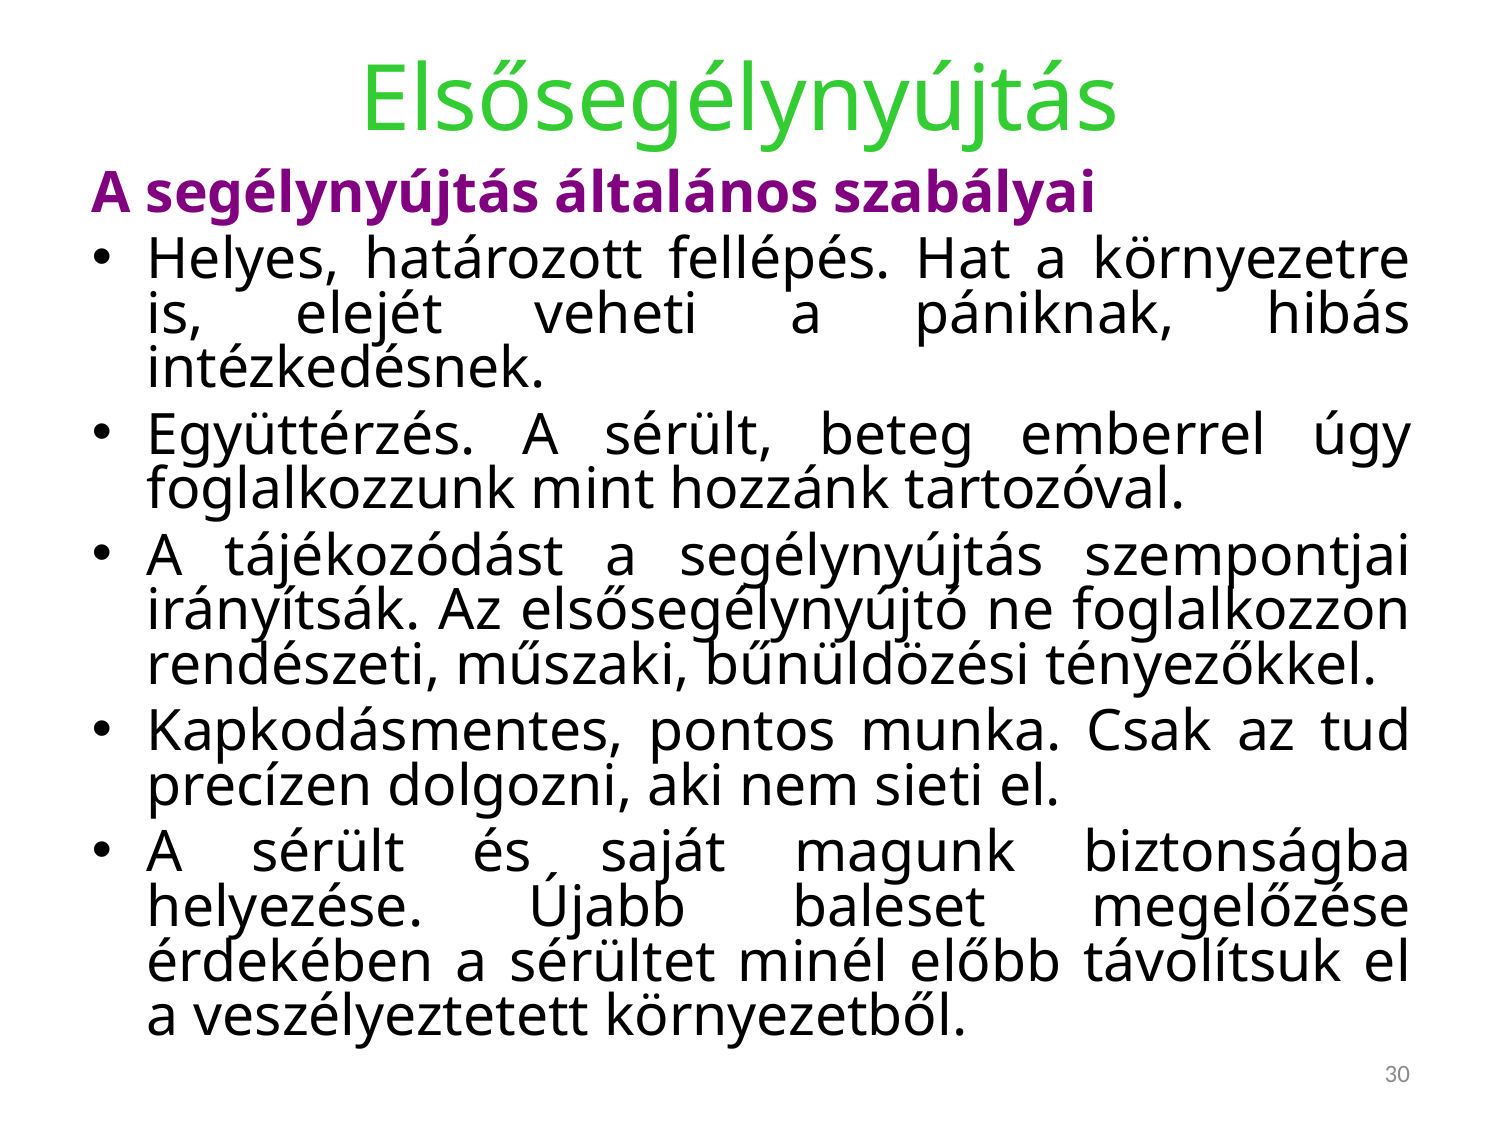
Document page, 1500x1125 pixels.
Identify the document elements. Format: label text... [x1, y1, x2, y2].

list A segélynyújtás általános szabályai Helyes, határozott fellépés. Hat a környezetre is, elejét veheti a pániknak, hibás intézkedésnek. Együttérzés. A sérült, beteg emberrel úgy foglalkozzunk mint hozzánk tartozóval. A tájékozódást a segélynyújtás szempontjai irányítsák. Az elsősegélynyújtó ne foglalkozzon rendészeti, műszaki, bűnüldözési tényezőkkel. Kapkodásmentes, pontos munka. Csak az tud precízen dolgozni, aki nem sieti el. A sérült és saját magunk biztonságba helyezése. Újabb baleset megelőzése érdekében a sérültet minél előbb távolítsuk el a veszélyeztetett környezetből. [76, 160, 1427, 1079]
title Elsősegélynyújtás [64, 0, 1415, 187]
slide_number 30 [1074, 1079, 1425, 1103]
